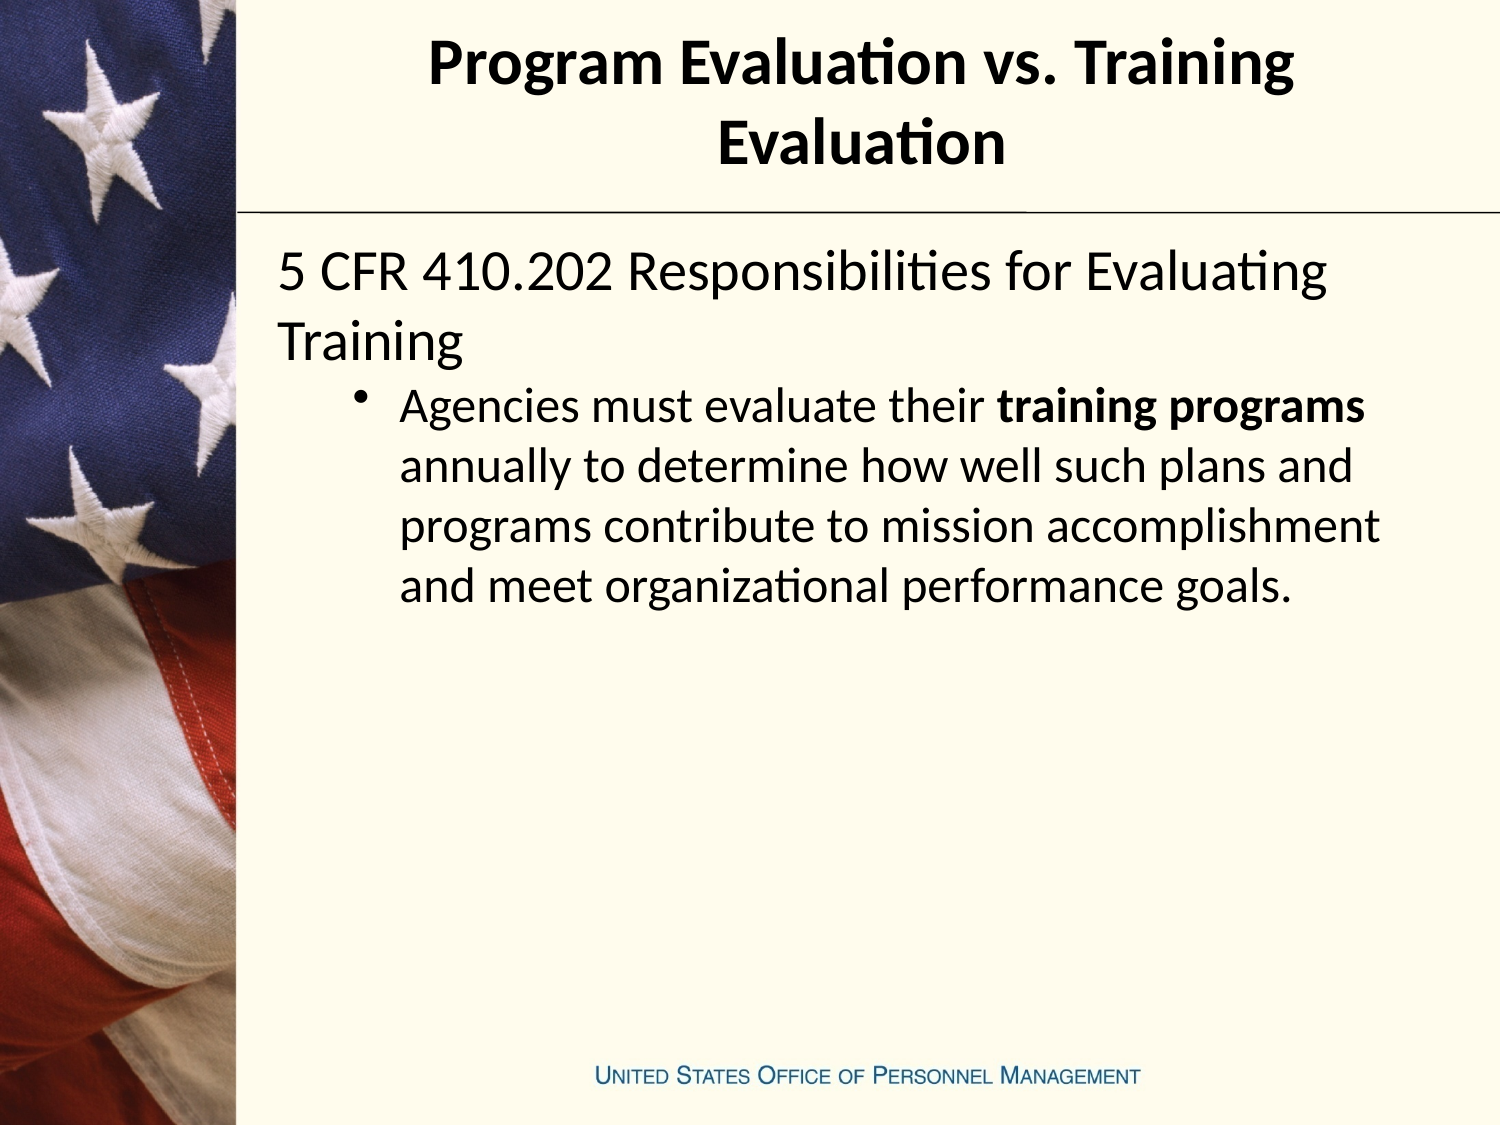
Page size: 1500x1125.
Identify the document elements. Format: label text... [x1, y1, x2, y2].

title Program Evaluation vs. Training Evaluation [262, 0, 1463, 196]
picture [0, 0, 1500, 1125]
list 5 CFR 410.202 Responsibilities for Evaluating Training Agencies must evaluate their training programs annually to determine how well such plans and programs contribute to mission accomplishment and meet organizational performance goals. [262, 224, 1463, 1038]
